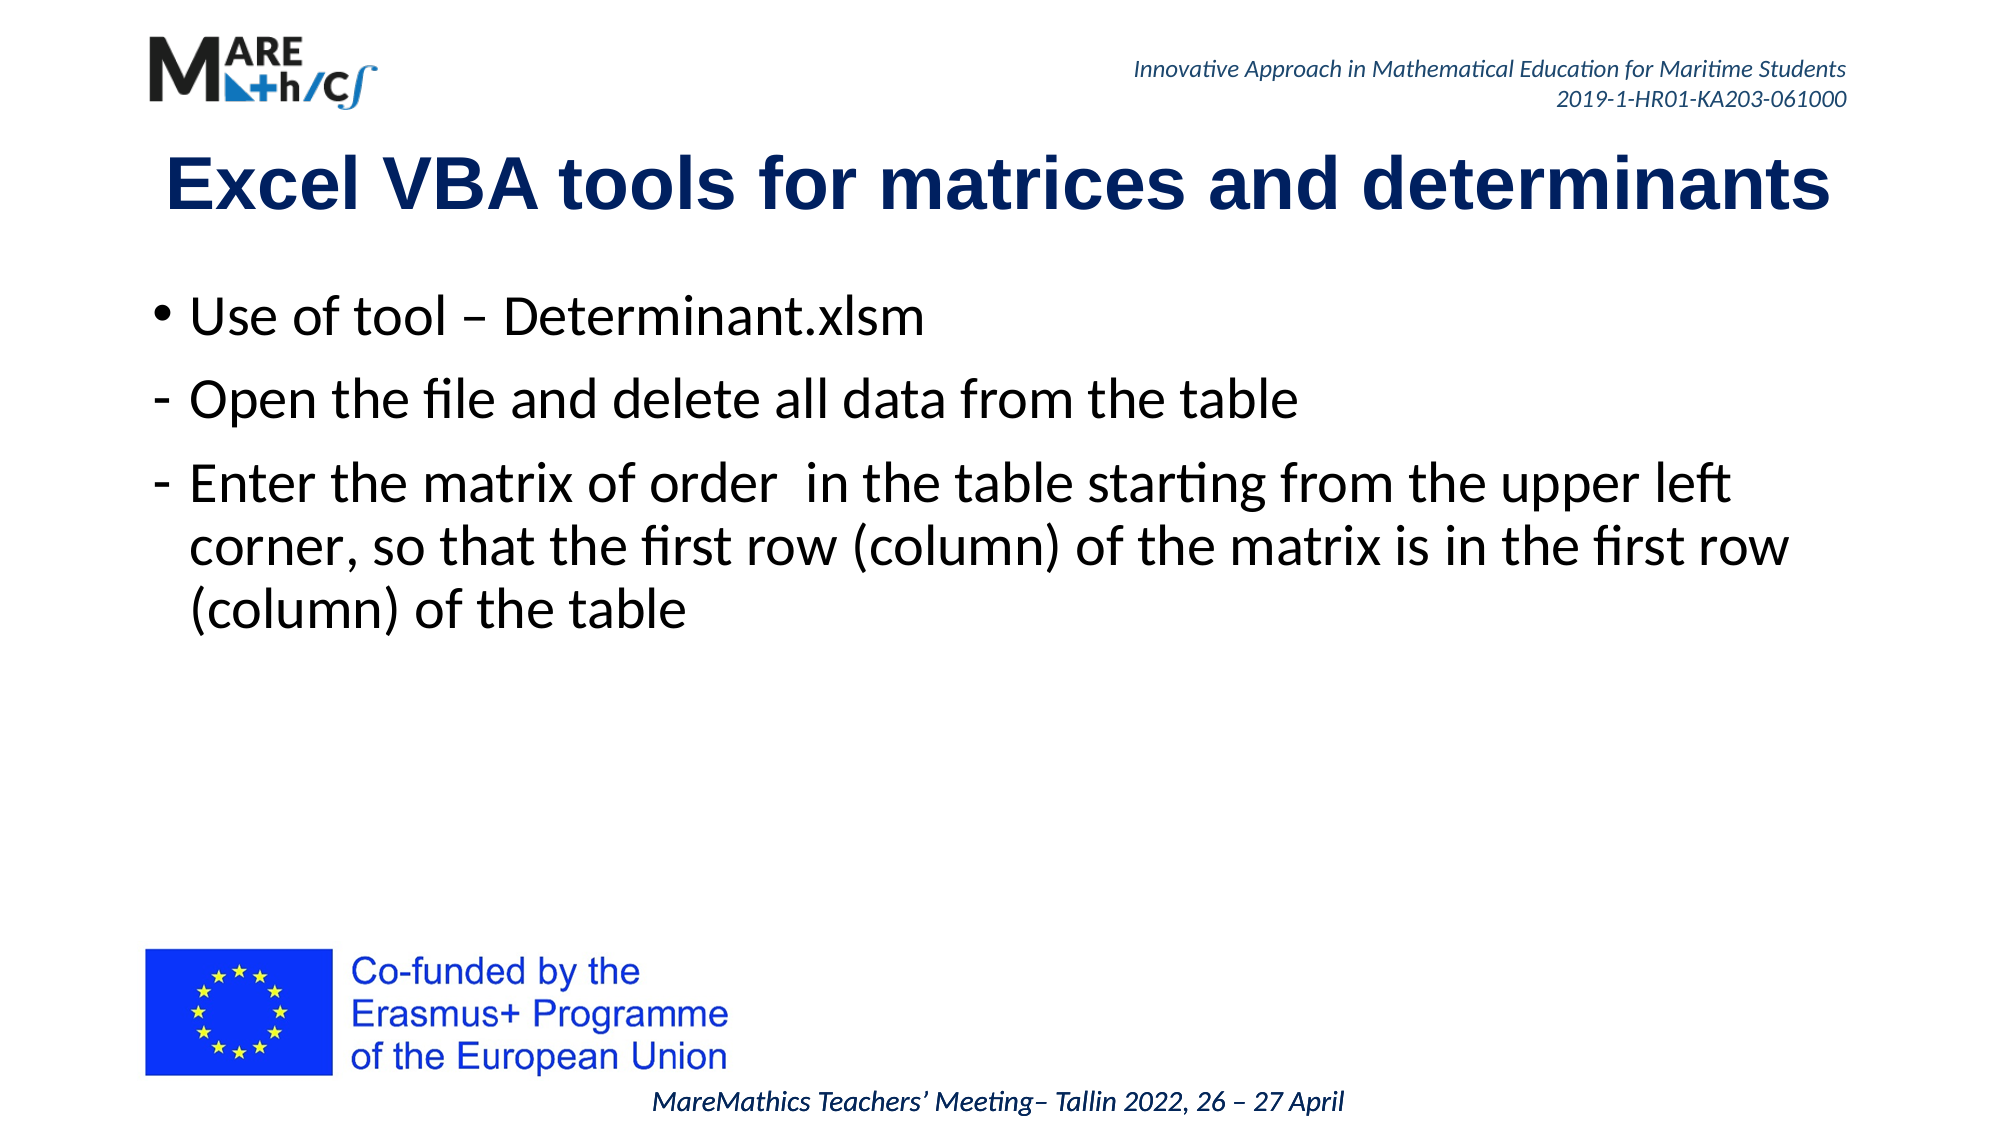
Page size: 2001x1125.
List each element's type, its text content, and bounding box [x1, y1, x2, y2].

picture [137, 930, 783, 1100]
title Excel VBA tools for matrices and determinants [137, 137, 1863, 278]
picture [149, 36, 378, 110]
